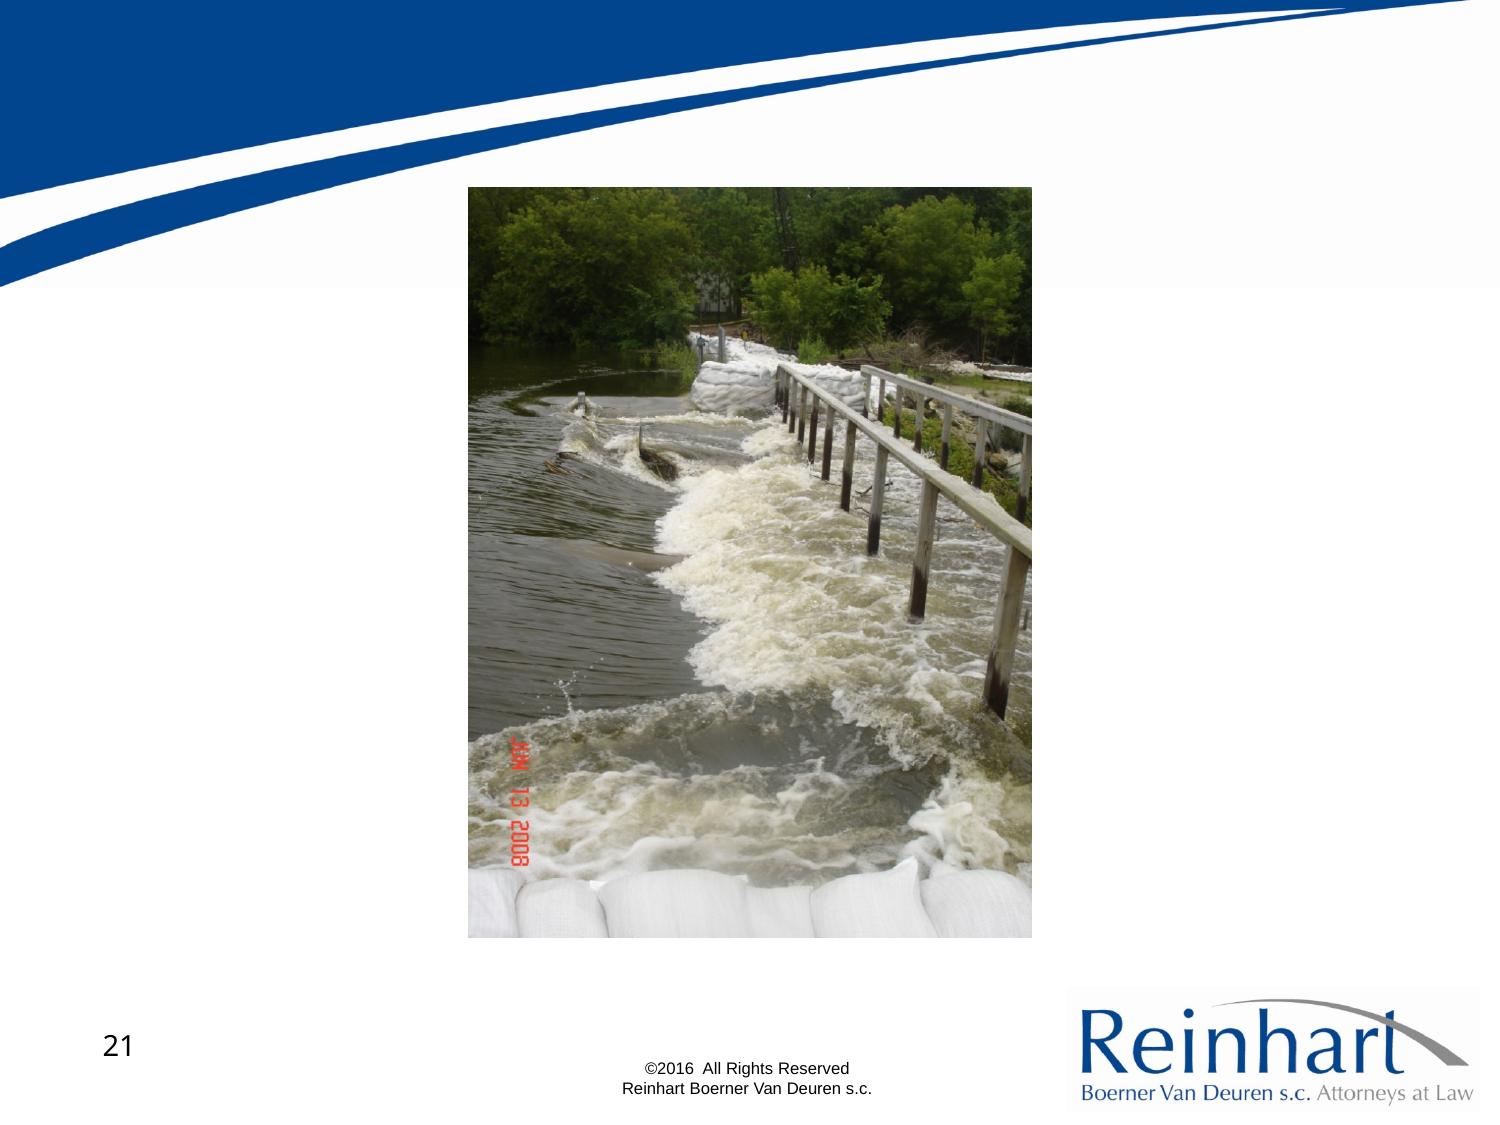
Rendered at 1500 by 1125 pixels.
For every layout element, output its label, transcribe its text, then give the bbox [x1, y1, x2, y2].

picture [1067, 986, 1480, 1112]
slide_number 21 [87, 1019, 213, 1080]
picture [0, 0, 1500, 938]
footer ©2016 All Rights Reserved Reinhart Boerner Van Deuren s.c. [472, 1050, 1023, 1100]
